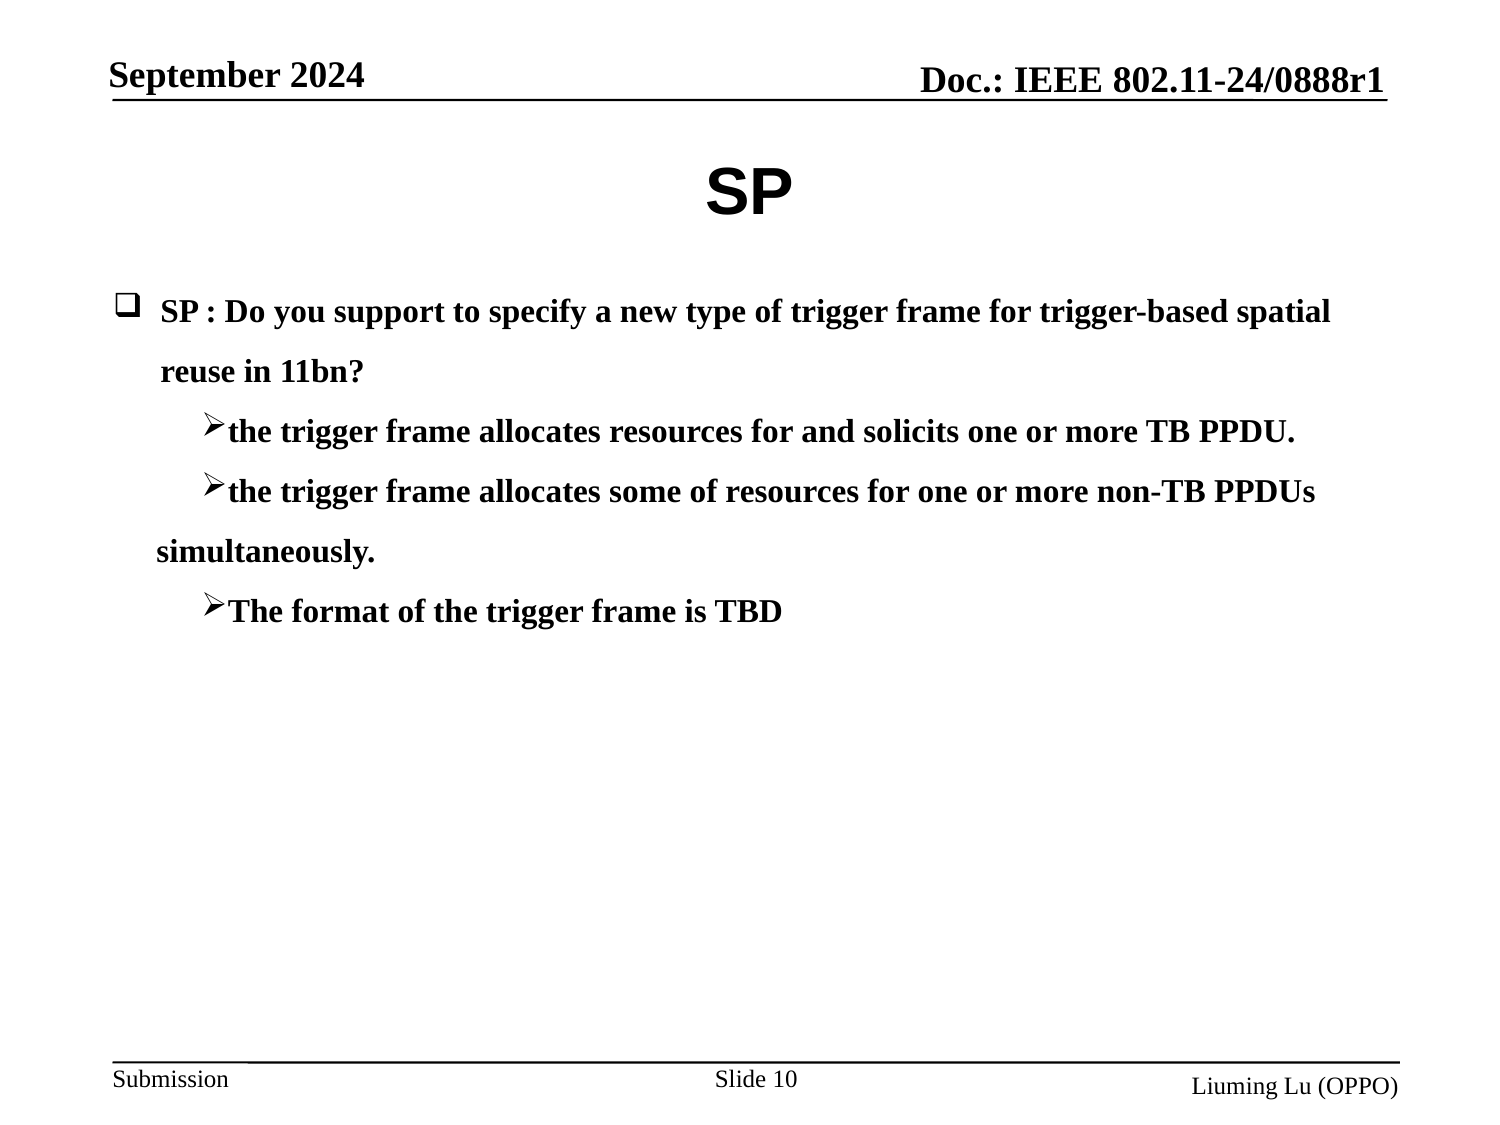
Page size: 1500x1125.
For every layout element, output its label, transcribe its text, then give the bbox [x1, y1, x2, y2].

text_box Liuming Lu (OPPO) [1176, 1062, 1414, 1107]
slide_number Slide 10 [712, 1061, 800, 1093]
title SP [112, 112, 1388, 262]
text_box SP : Do you support to specify a new type of trigger frame for trigger-based spatial reuse in 11bn? the trigger frame allocates resources for and solicits one or more TB PPDU. the trigger frame allocates some of resources for one or more non-TB PPDUs simultaneously. The format of the trigger frame is TBD [98, 262, 1414, 796]
